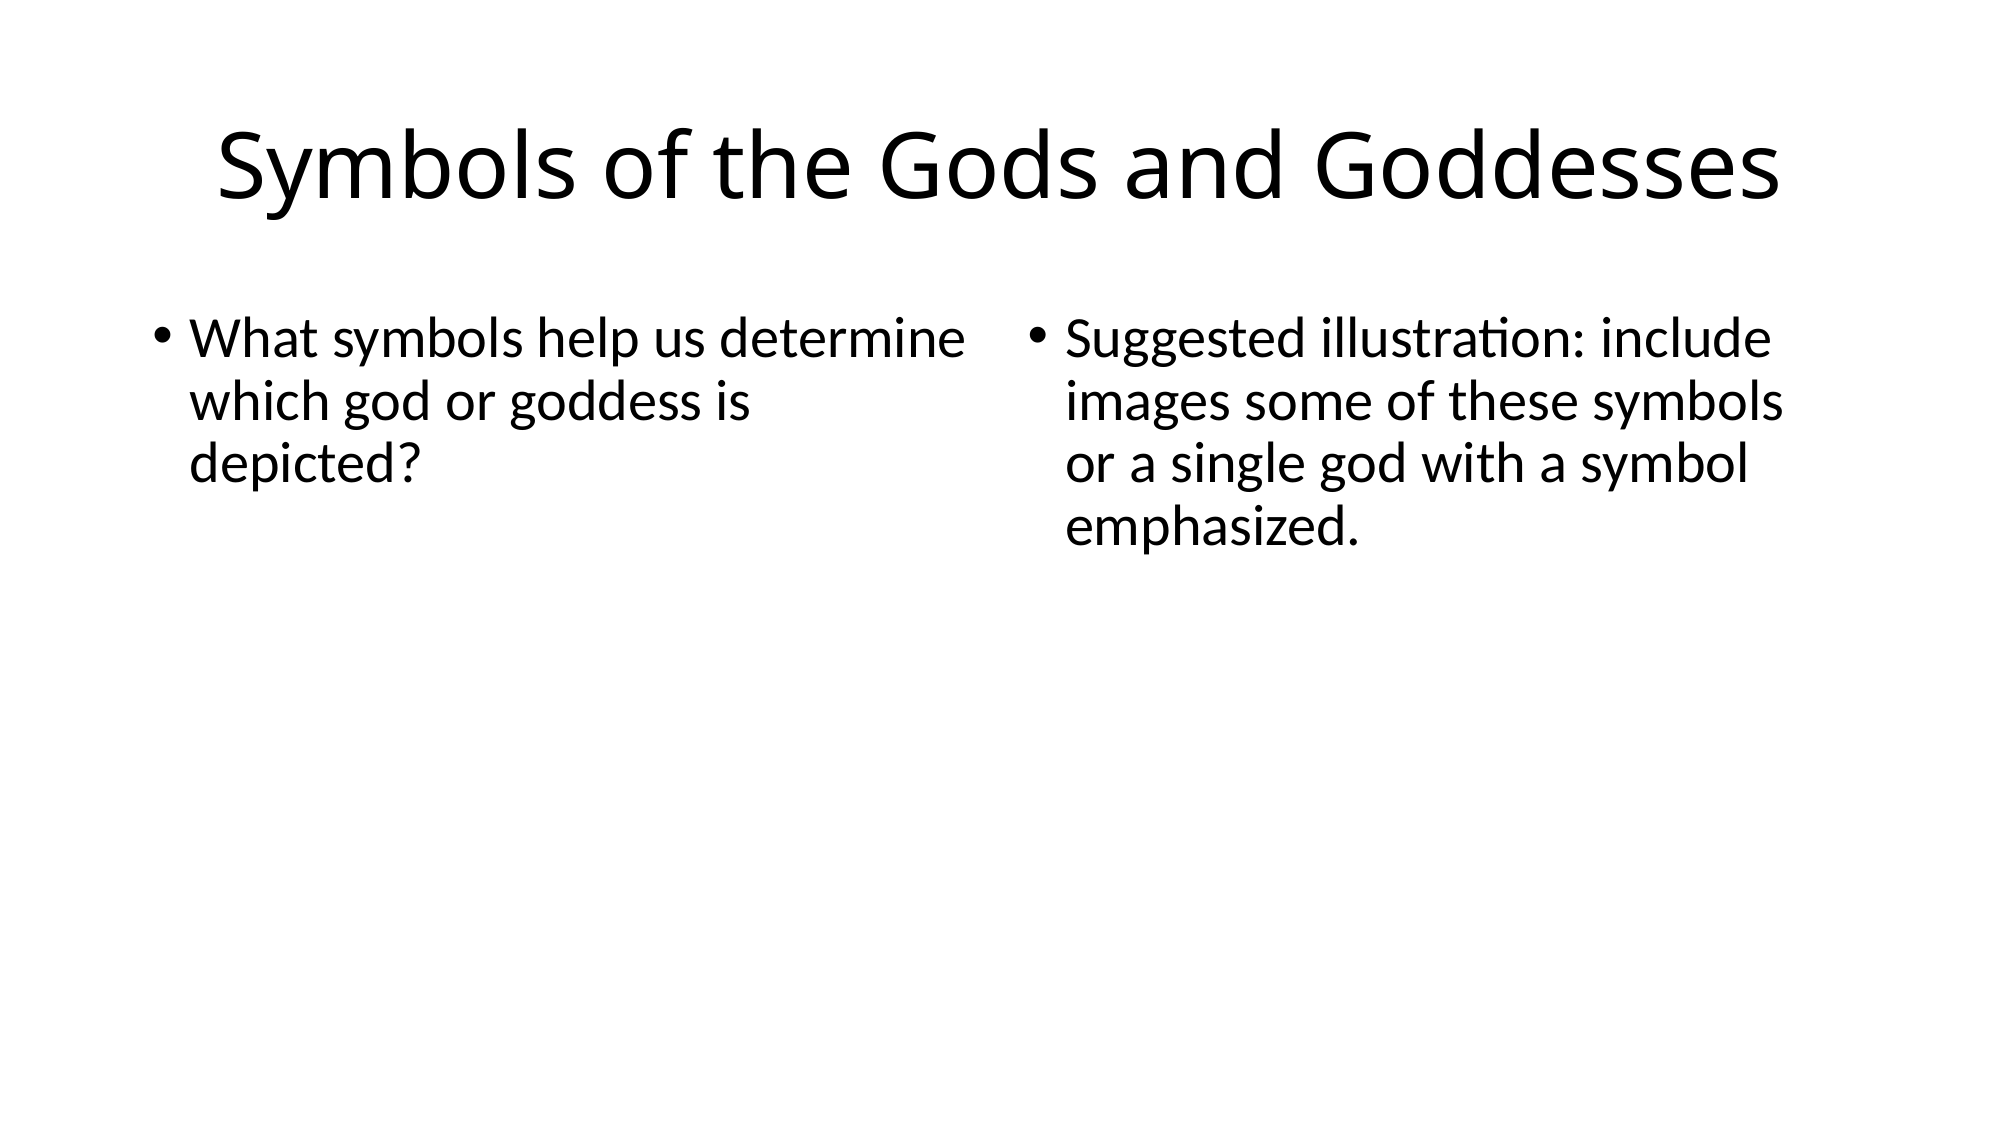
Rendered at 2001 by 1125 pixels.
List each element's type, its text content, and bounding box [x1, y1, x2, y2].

list What symbols help us determine which god or goddess is depicted? [137, 299, 988, 1014]
title Symbols of the Gods and Goddesses [137, 59, 1863, 278]
list Suggested illustration: include images some of these symbols or a single god with a symbol emphasized. [1012, 299, 1863, 1014]
